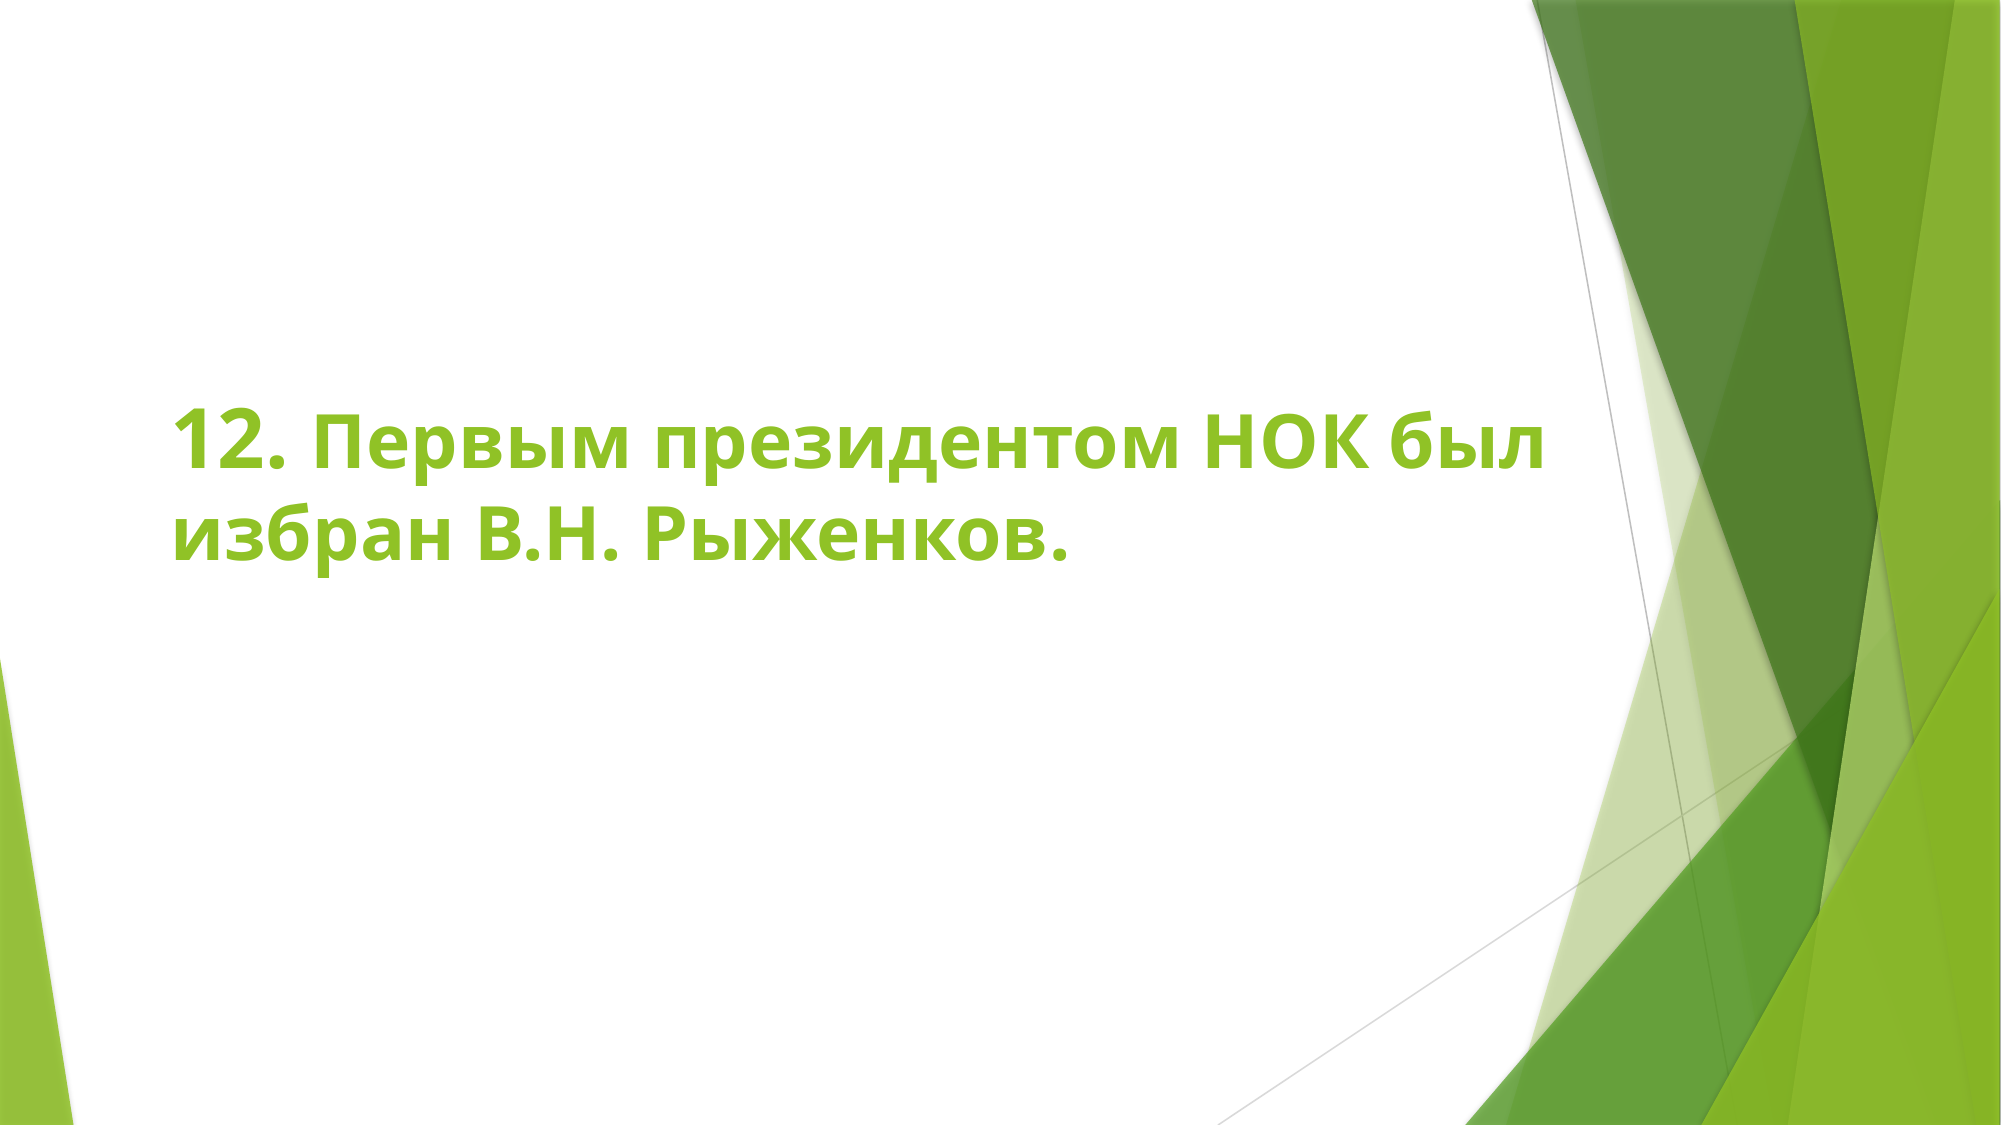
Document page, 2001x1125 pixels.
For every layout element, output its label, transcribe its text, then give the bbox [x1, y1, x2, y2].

title 12. Первым президентом НОК был избран В.Н. Рыженков. [155, 377, 1566, 595]
